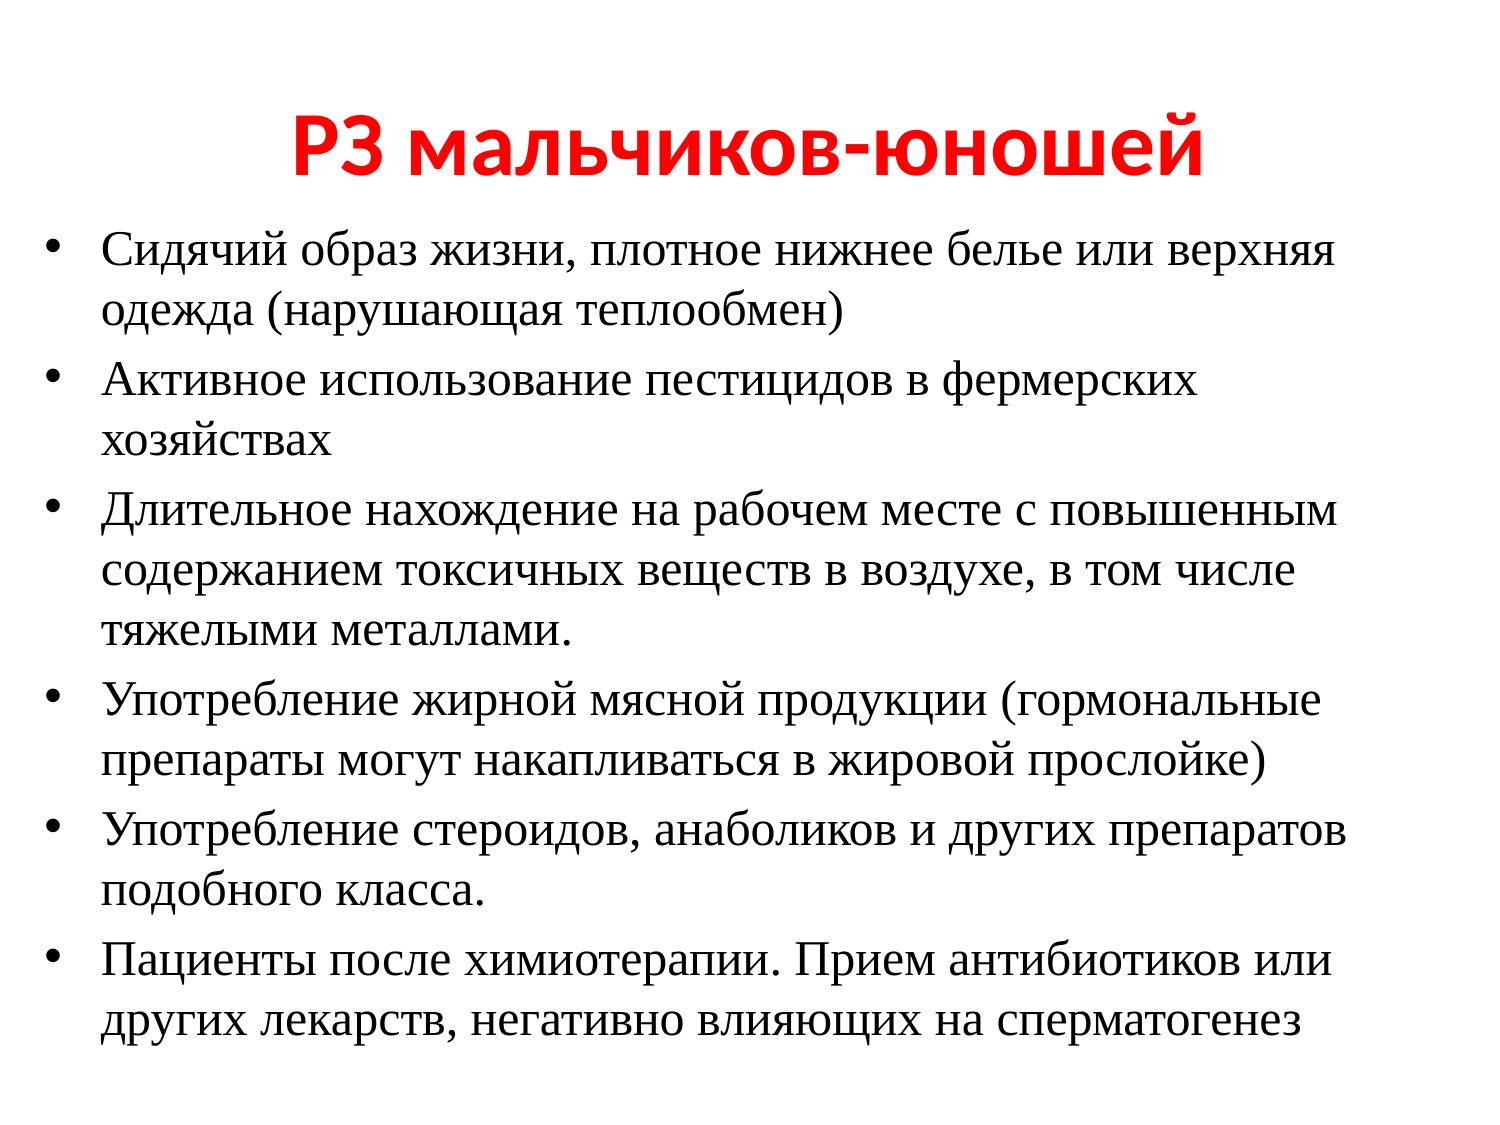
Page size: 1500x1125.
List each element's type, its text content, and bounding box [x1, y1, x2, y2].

title РЗ мальчиков-юношей [75, 45, 1425, 208]
list Сидячий образ жизни, плотное нижнее белье или верхняя одежда (нарушающая теплообмен) Активное использование пестицидов в фермерских хозяйствах Длительное нахождение на рабочем месте с повышенным содержанием токсичных веществ в воздухе, в том числе тяжелыми металлами. Употребление жирной мясной продукции (гормональные препараты могут накапливаться в жировой прослойке) Употребление стероидов, анаболиков и других препаратов подобного класса. Пациенты после химиотерапии. Прием антибиотиков или других лекарств, негативно влияющих на сперматогенез [29, 208, 1425, 1071]
